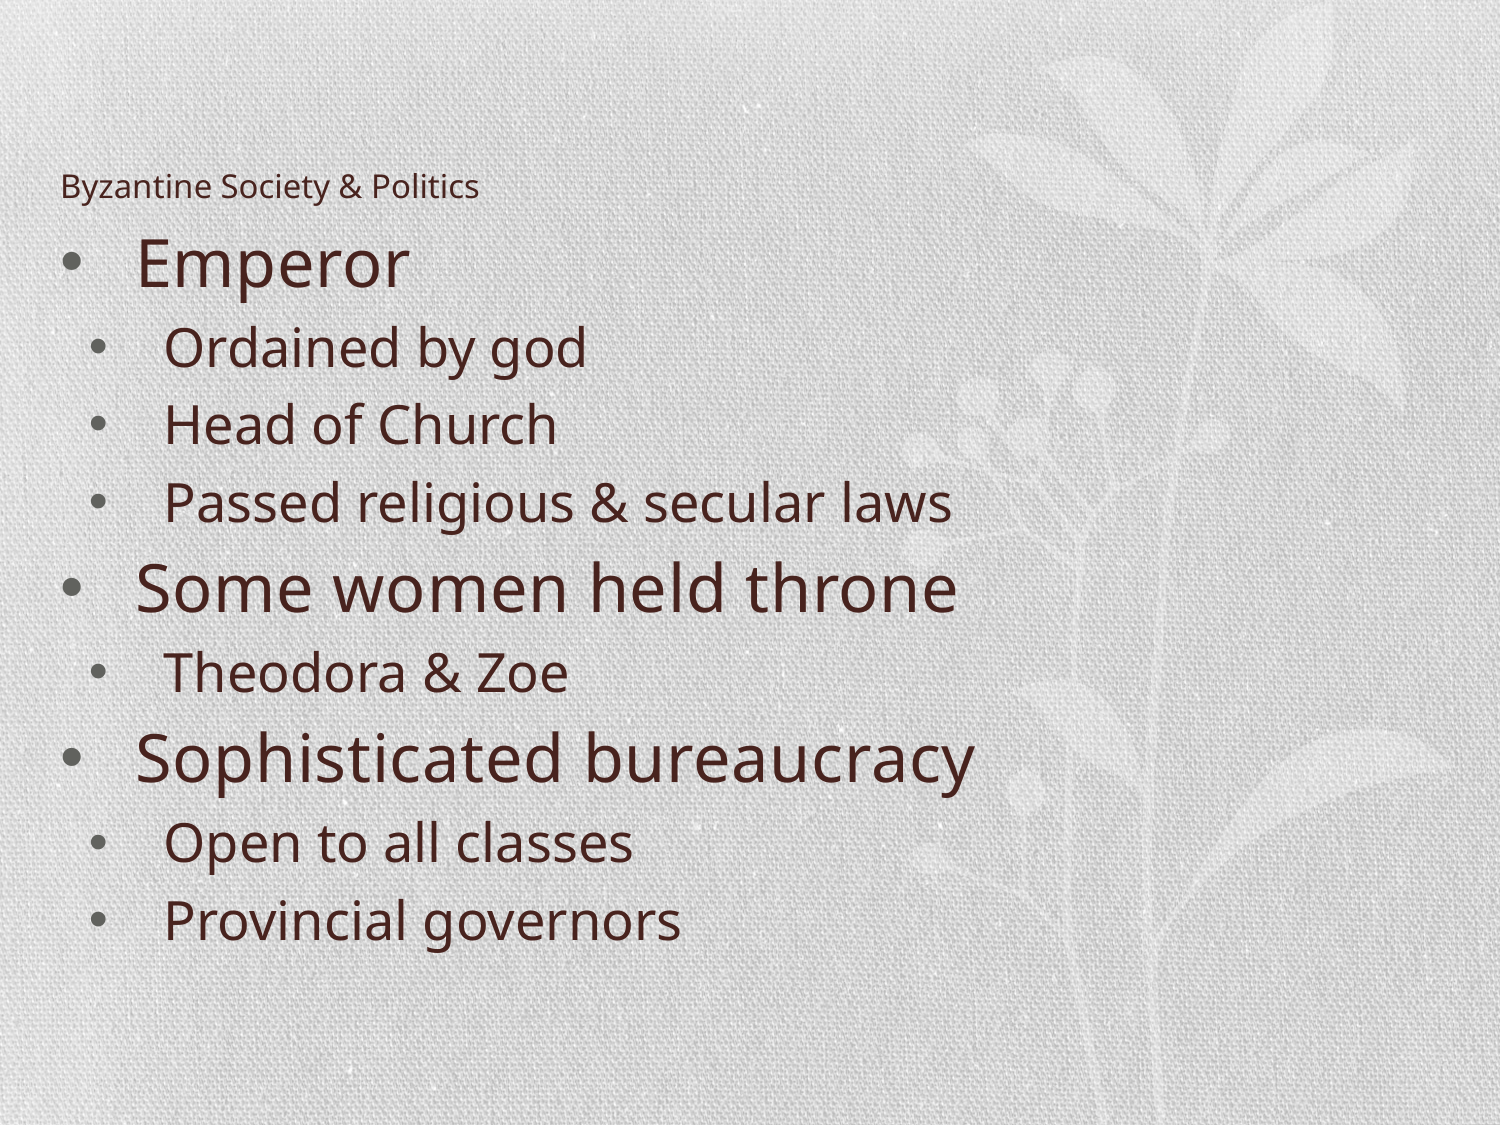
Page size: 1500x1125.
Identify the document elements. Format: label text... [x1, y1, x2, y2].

list Emperor Ordained by god Head of Church Passed religious & secular laws Some women held throne Theodora & Zoe Sophisticated bureaucracy Open to all classes Provincial governors [45, 213, 1455, 1113]
title Byzantine Society & Politics [45, 37, 1455, 213]
